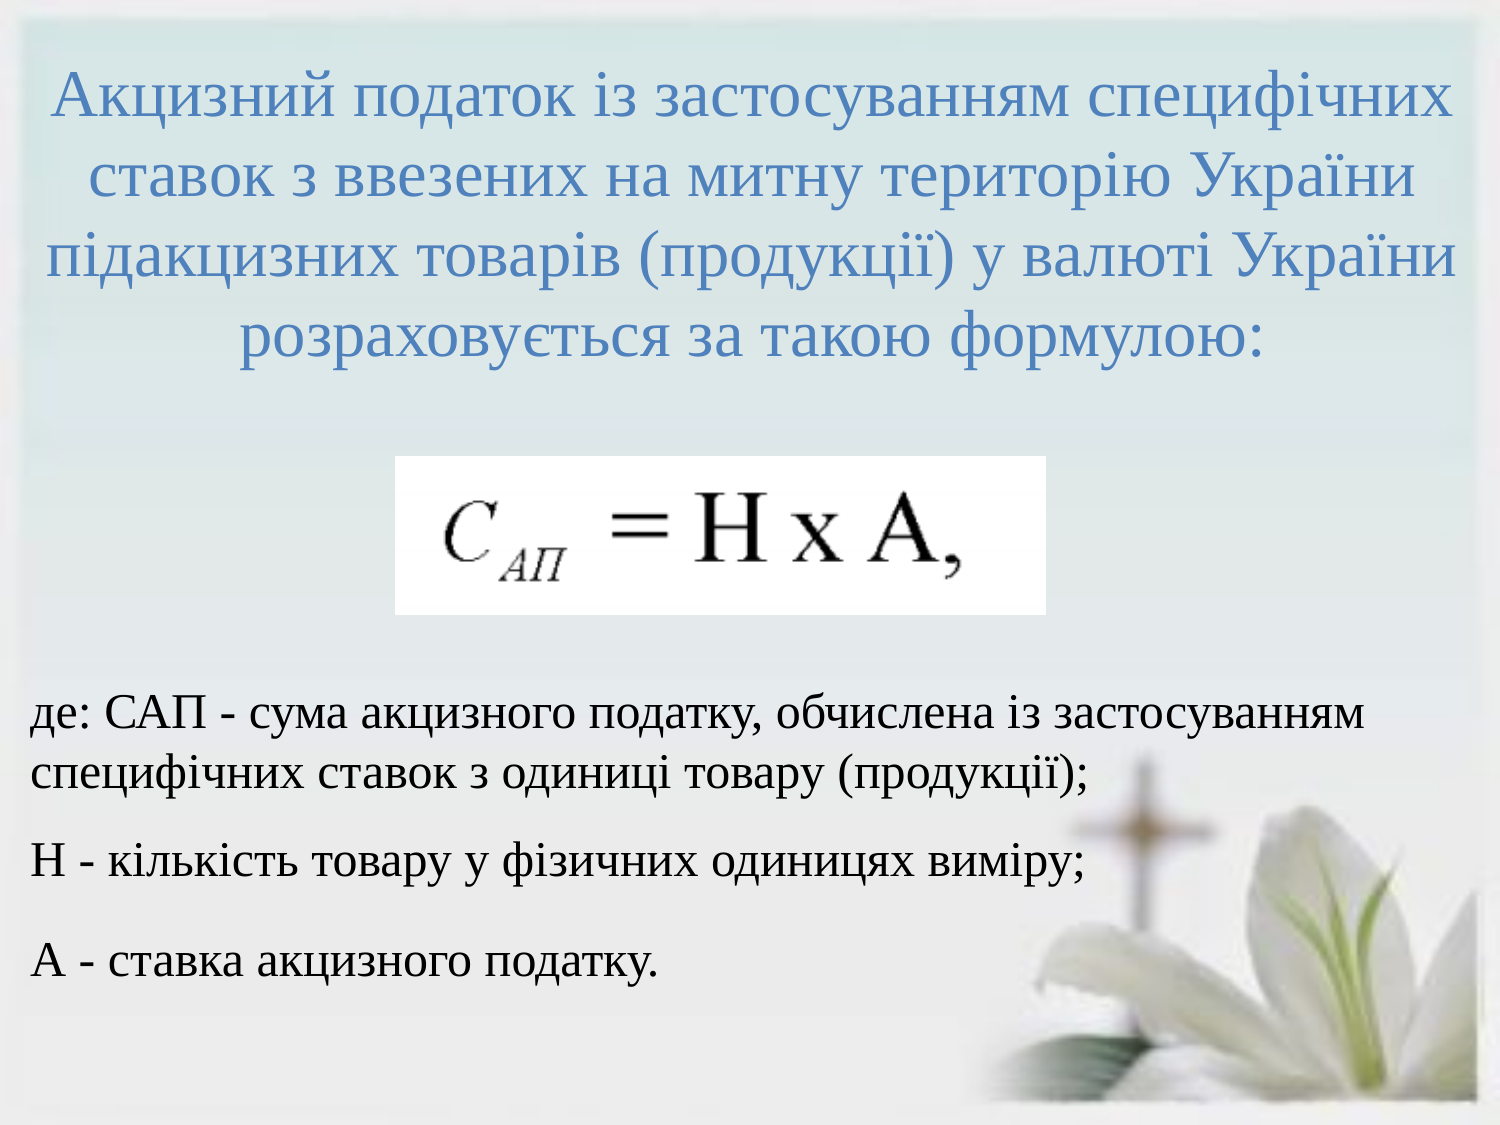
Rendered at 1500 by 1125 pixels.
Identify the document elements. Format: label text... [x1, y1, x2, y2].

picture [0, 0, 1500, 1125]
text_box Акцизний податок із застосуванням специфічних ставок з ввезених на митну територію України підакцизних товарів (продукції) у валюті України розраховується за такою формулою: [29, 42, 1477, 378]
text_box де: САП - сума акцизного податку, обчислена із застосуванням специфічних ставок з одиниці товару (продукції); Н - кількість товару у фізичних одиницях виміру; А - ставка акцизного податку. [15, 671, 1491, 994]
